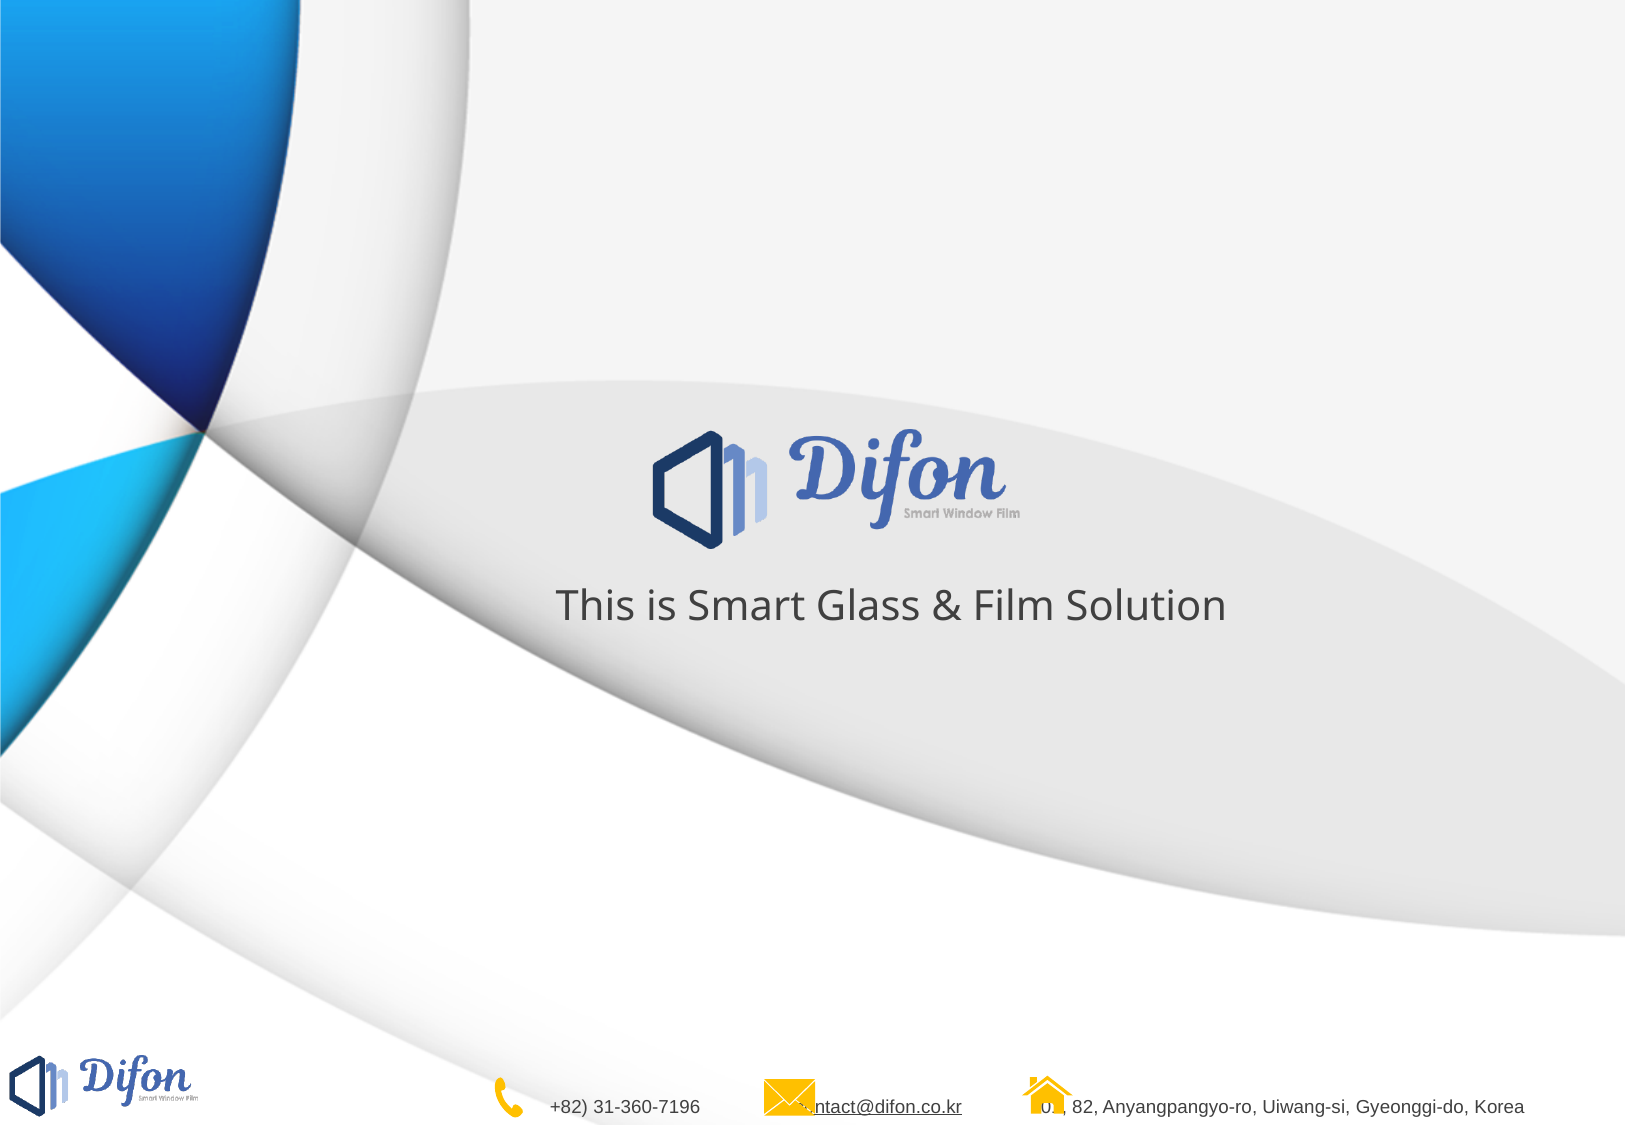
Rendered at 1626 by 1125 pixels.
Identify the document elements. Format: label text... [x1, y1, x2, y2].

text_box +82) 31-360-7196 contact@difon.co.kr 701, 82, Anyangpangyo-ro, Uiwang-si, Gyeonggi-do, Korea [529, 1087, 1625, 1125]
text_box This is Smart Glass & Film Solution [540, 561, 1404, 637]
picture [0, 0, 1625, 1125]
text_box [1018, 1073, 1076, 1115]
text_box [493, 1076, 524, 1119]
text_box [761, 1078, 819, 1117]
